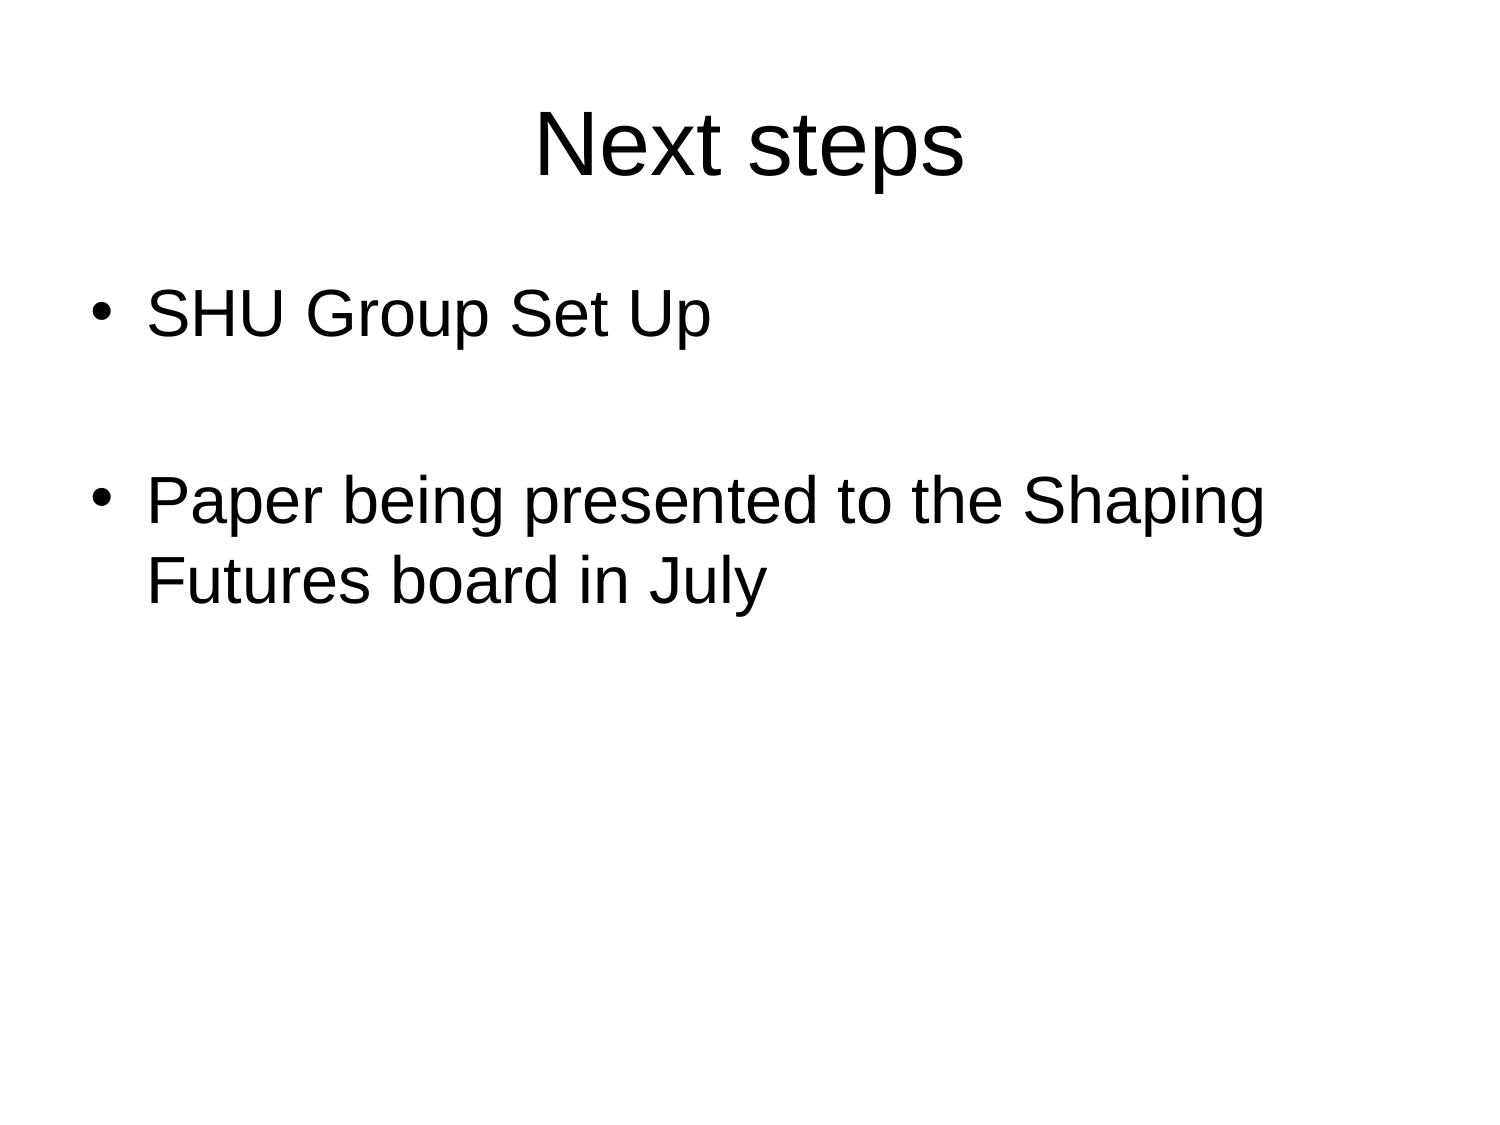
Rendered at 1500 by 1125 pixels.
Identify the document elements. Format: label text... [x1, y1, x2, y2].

title Next steps [75, 45, 1425, 233]
list SHU Group Set Up Paper being presented to the Shaping Futures board in July [75, 262, 1425, 1005]
